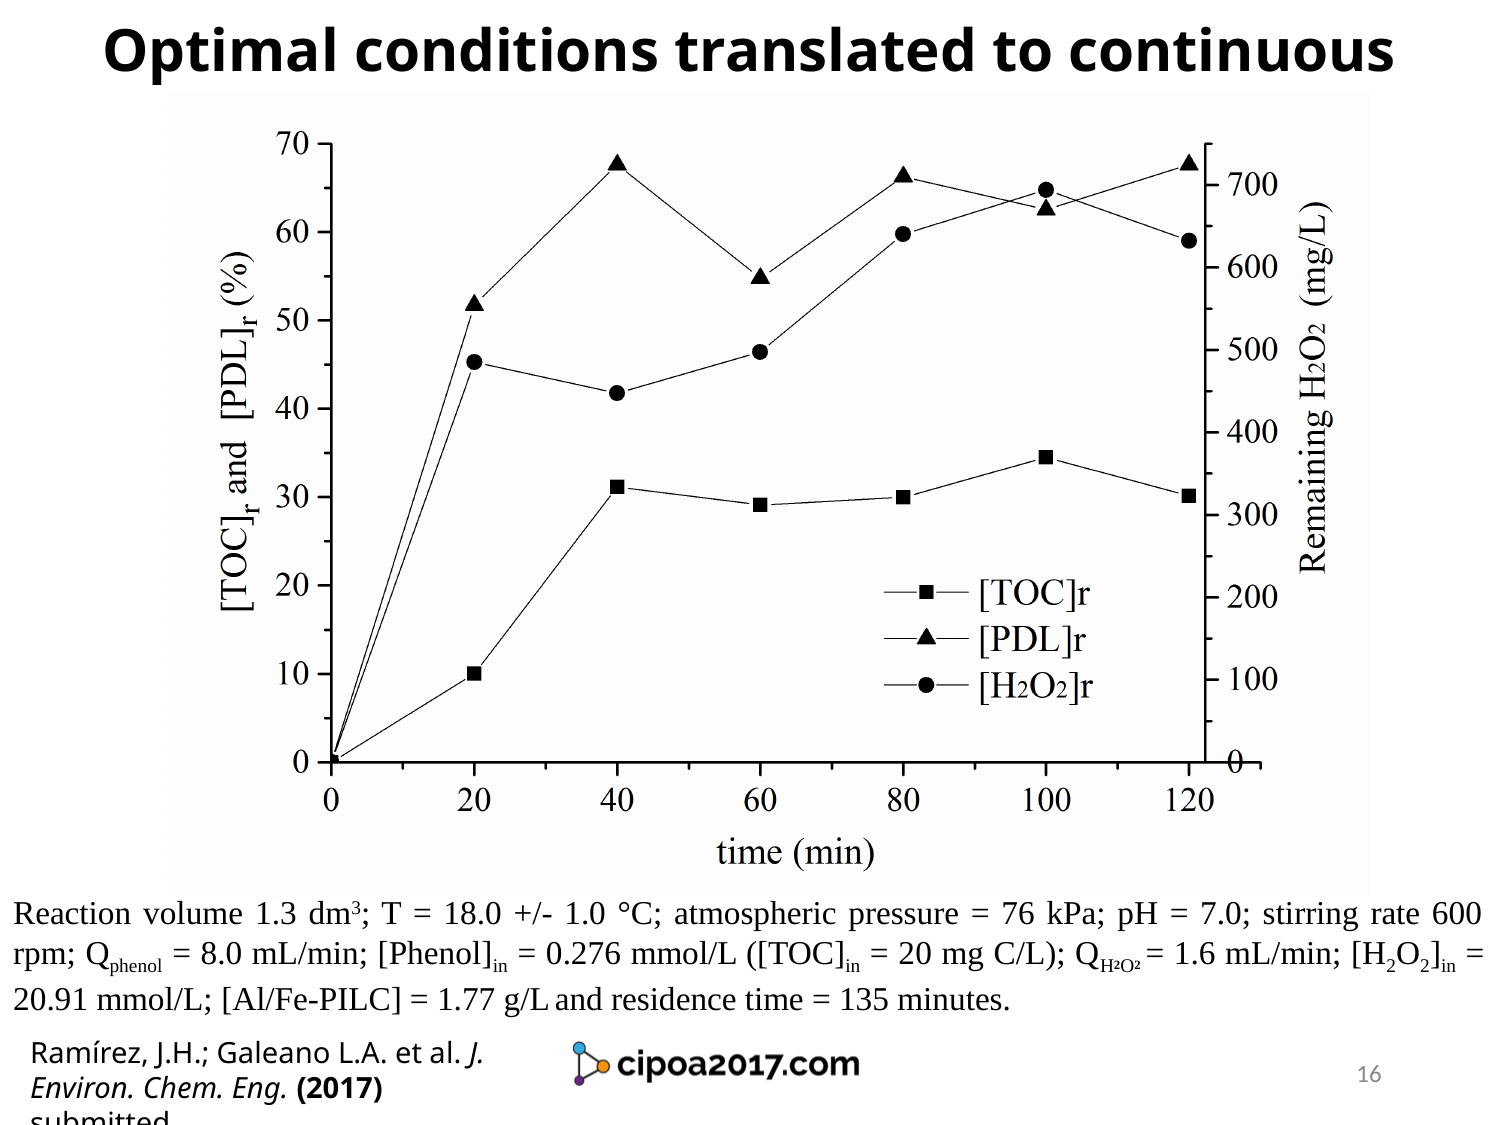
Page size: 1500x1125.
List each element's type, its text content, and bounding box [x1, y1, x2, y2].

text_box Ramírez, J.H.; Galeano L.A. et al. J. Environ. Chem. Eng. (2017) submitted. [15, 1026, 538, 1125]
text_box Reaction volume 1.3 dm3; T = 18.0 +/- 1.0 °C; atmospheric pressure = 76 kPa; pH = 7.0; stirring rate 600 rpm; Qphenol = 8.0 mL/min; [Phenol]in = 0.276 mmol/L ([TOC]in = 20 mg C/L); QH2O2 = 1.6 mL/min; [H2O2]in = 20.91 mmol/L; [Al/Fe-PILC] = 1.77 g/L and residence time = 135 minutes. [0, 883, 1500, 1024]
picture [560, 1034, 873, 1095]
text_box Optimal conditions translated to continuous slurry reactor [0, 5, 1500, 161]
picture [167, 92, 1371, 899]
slide_number 16 [1059, 1042, 1397, 1103]
